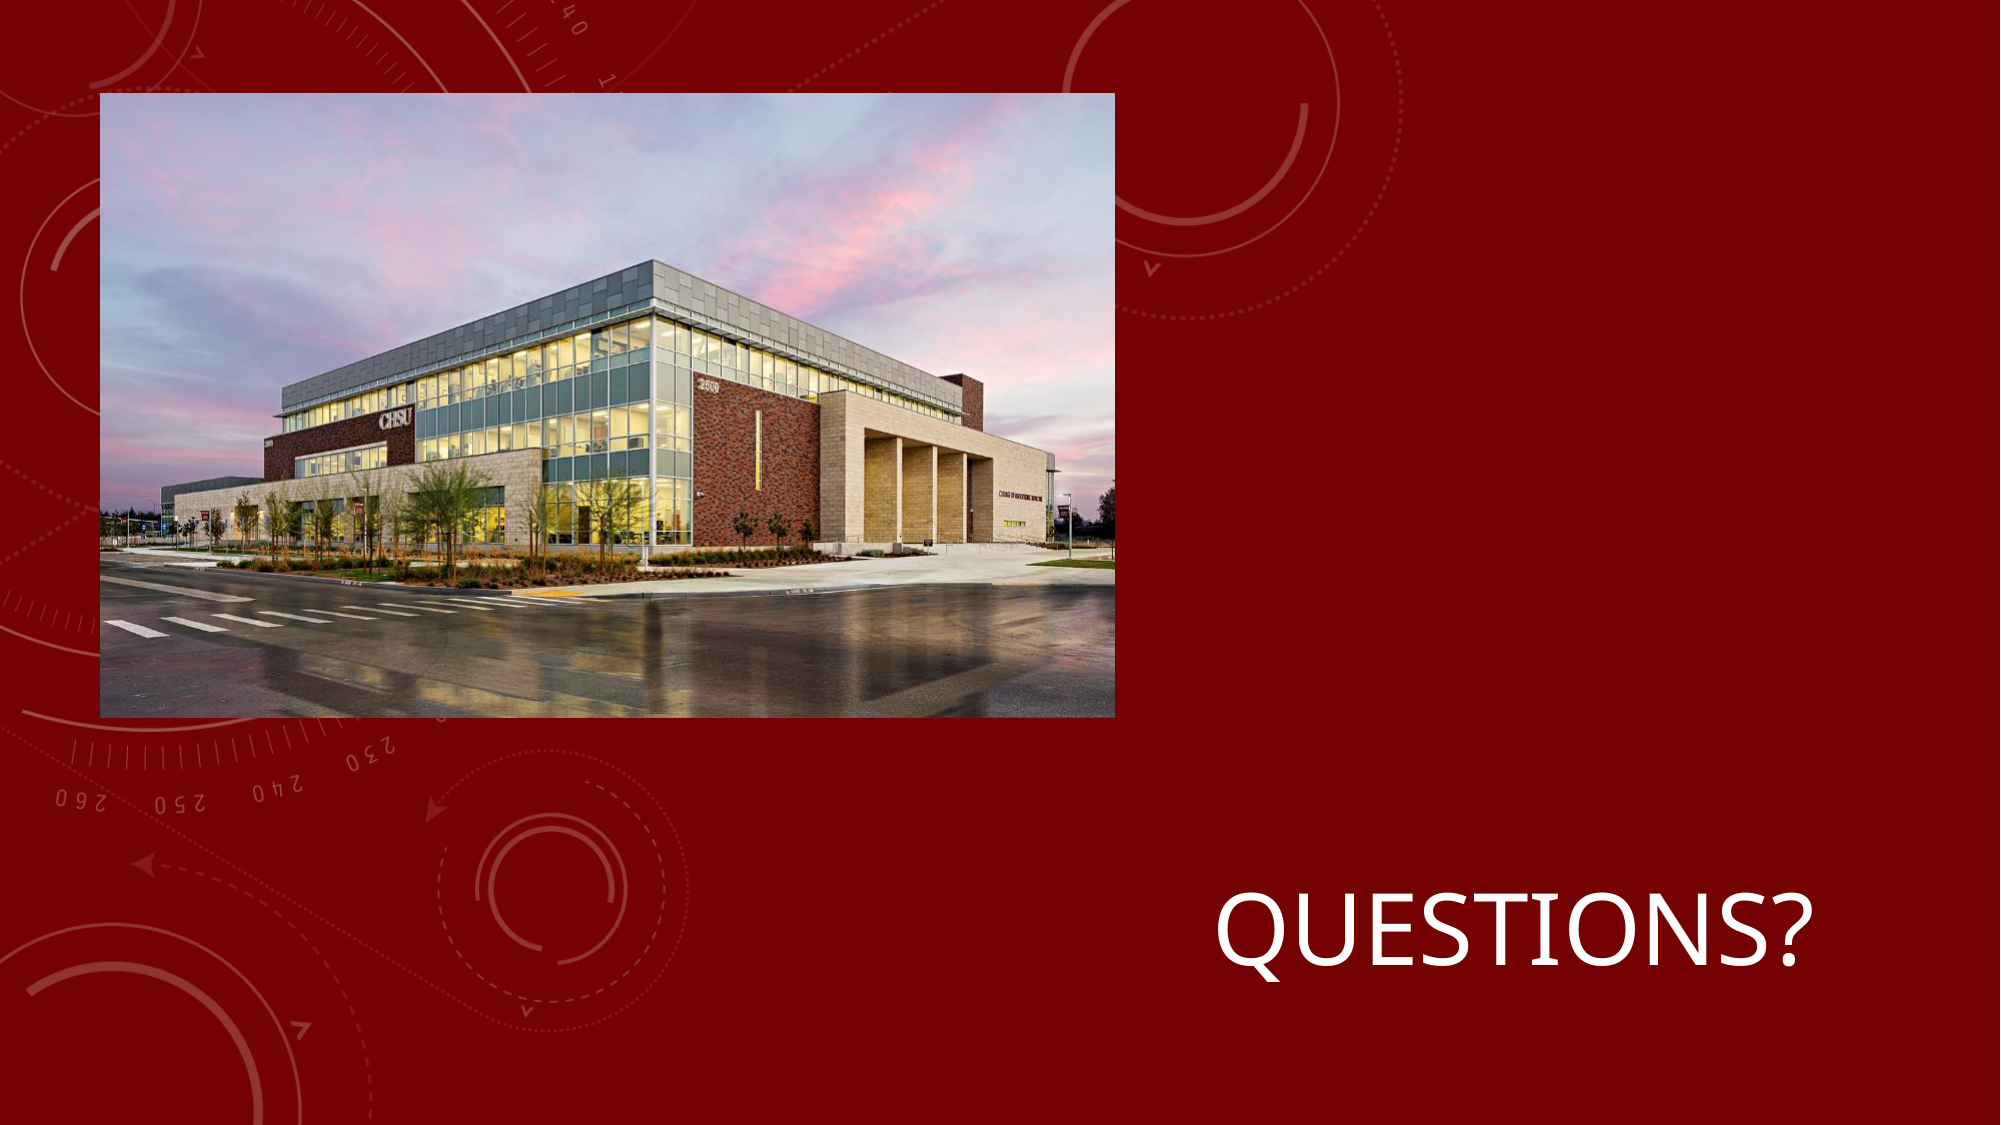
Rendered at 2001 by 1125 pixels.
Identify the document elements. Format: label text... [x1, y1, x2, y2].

picture [0, 0, 2000, 1125]
title Questions? [650, 595, 1831, 993]
